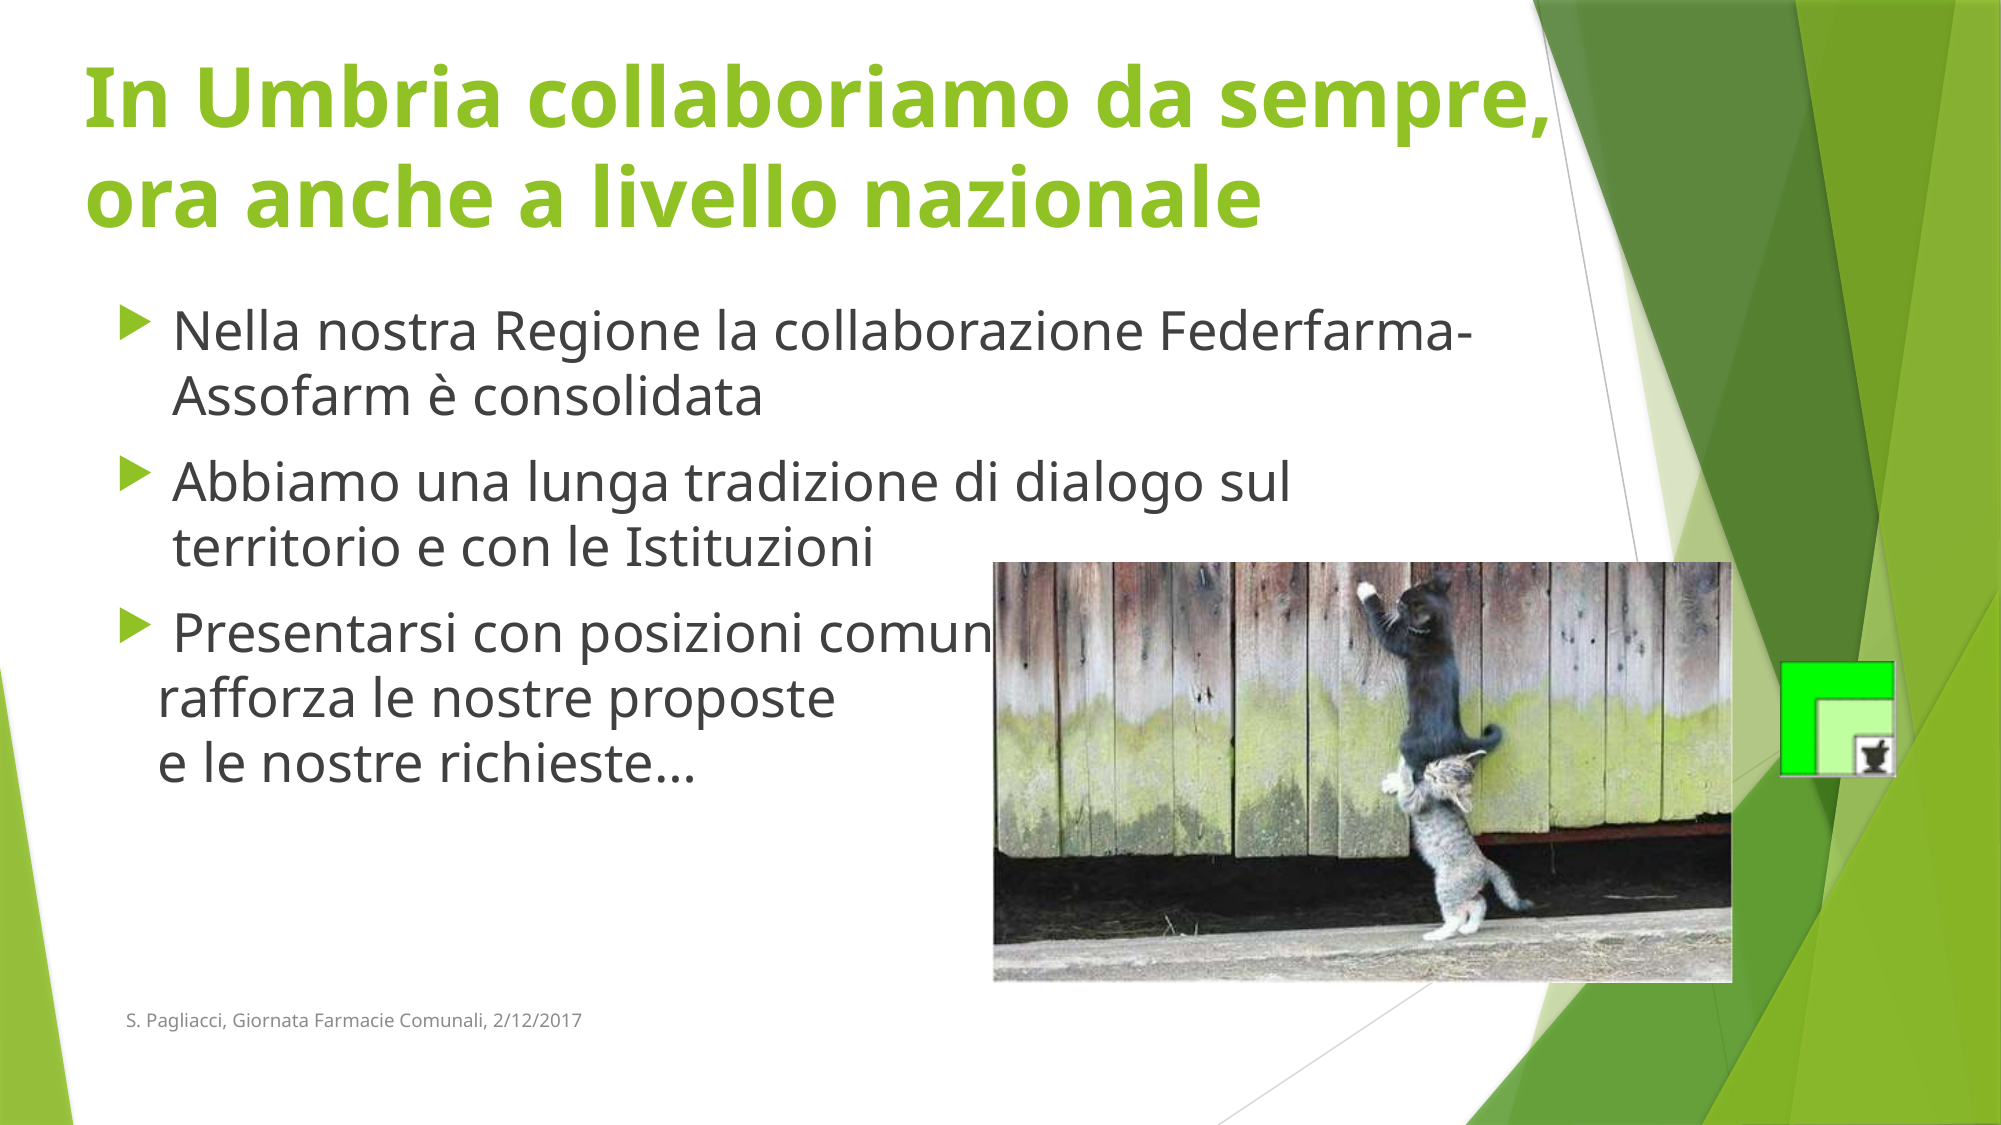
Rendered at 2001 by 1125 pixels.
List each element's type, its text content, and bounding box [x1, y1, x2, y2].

footer S. Pagliacci, Giornata Farmacie Comunali, 2/12/2017 [111, 991, 1145, 1051]
title In Umbria collaboriamo da sempre, ora anche a livello nazionale [70, 36, 1657, 253]
picture [1779, 660, 1901, 782]
list Nella nostra Regione la collaborazione Federfarma-Assofarm è consolidata Abbiamo una lunga tradizione di dialogo sul territorio e con le Istituzioni Presentarsi con posizioni comuni rafforza le nostre proposte e le nostre richieste… [100, 288, 1512, 1034]
picture [991, 561, 1733, 983]
